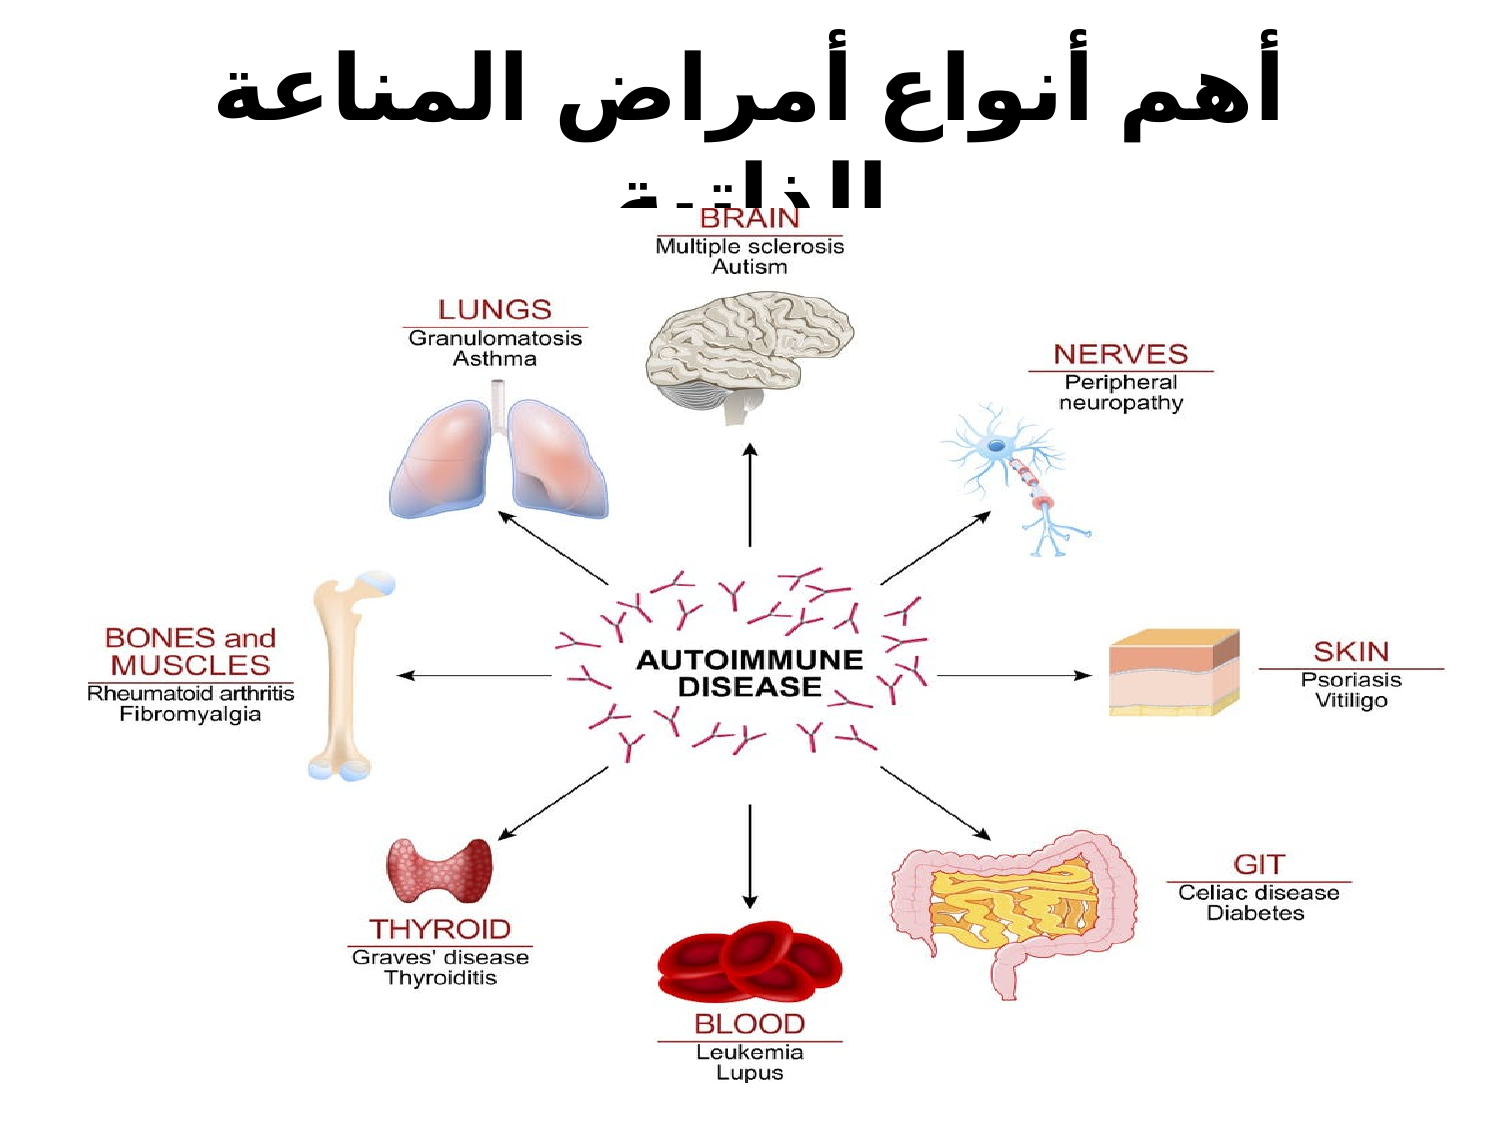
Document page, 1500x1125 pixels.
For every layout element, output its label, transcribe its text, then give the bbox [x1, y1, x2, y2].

title أهم أنواع أمراض المناعة الذاتية [75, 45, 1425, 233]
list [88, 207, 1448, 1083]
